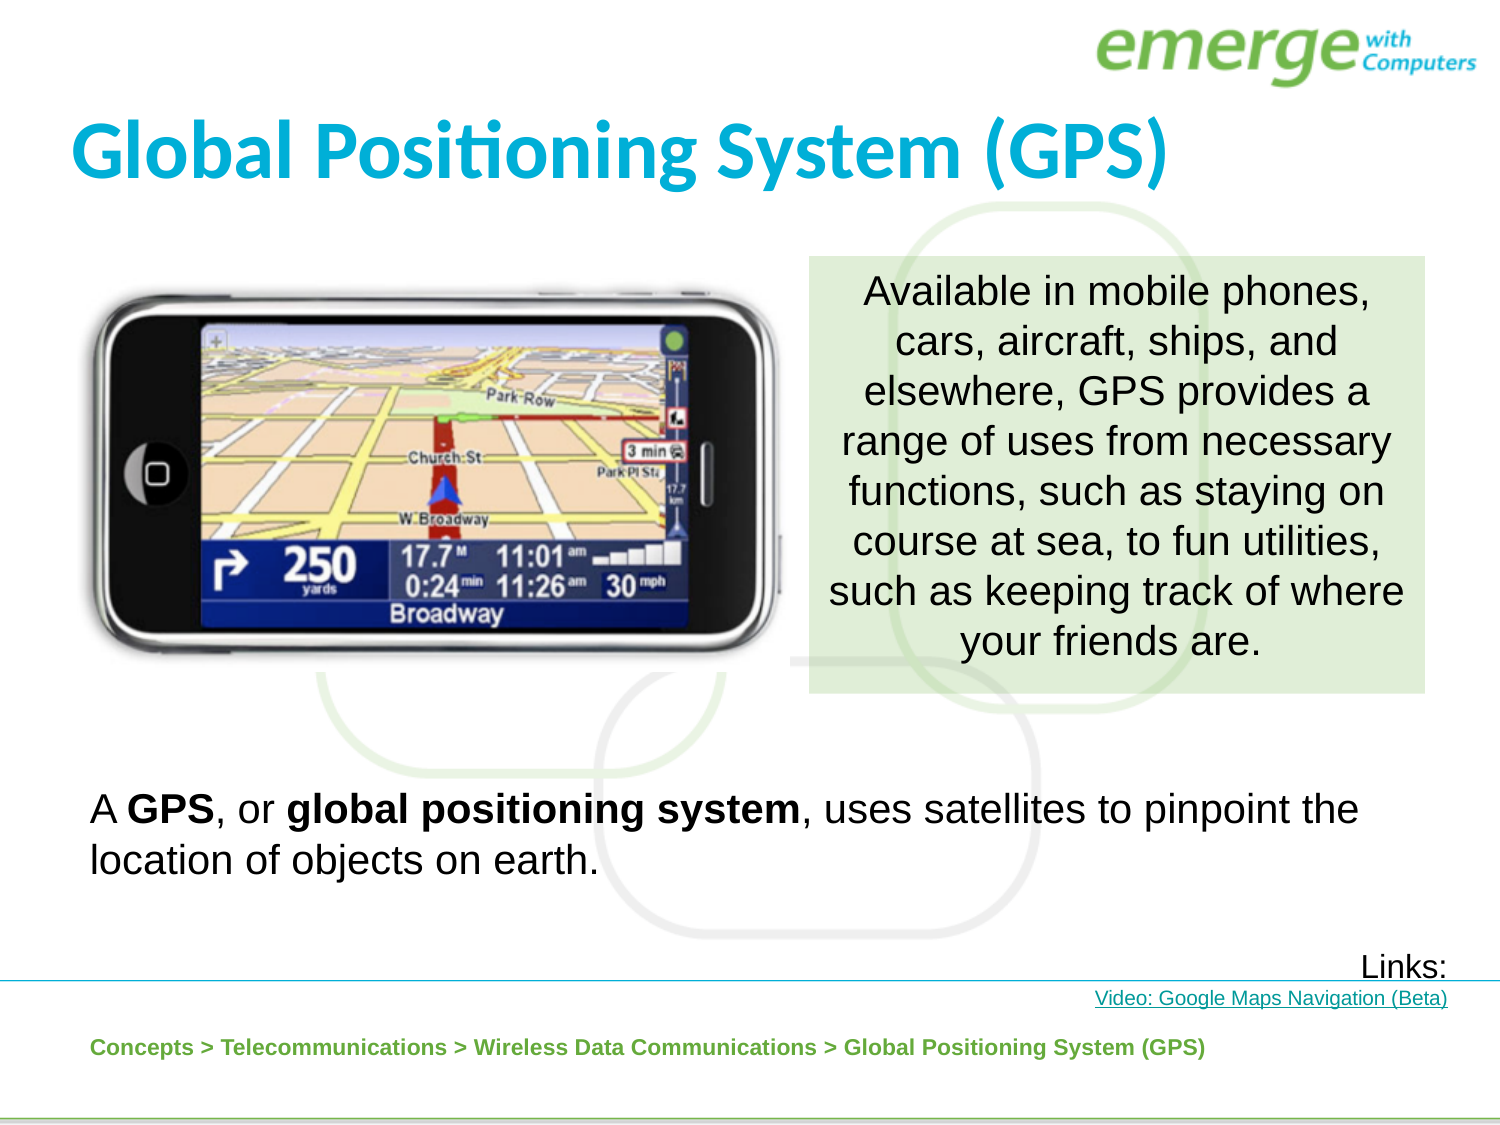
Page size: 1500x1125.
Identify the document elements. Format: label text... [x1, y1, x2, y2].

picture [0, 982, 1500, 1125]
text_box Concepts > Telecommunications > Wireless Data Communications > Global Positioning System (GPS) [74, 1025, 1425, 1075]
list Available in mobile phones, cars, aircraft, ships, and elsewhere, GPS provides a range of uses from necessary functions, such as staying on course at sea, to fun utilities, such as keeping track of where your friends are. [809, 256, 1425, 694]
text_box Links: Video: Google Maps Navigation (Beta) [750, 937, 1463, 1018]
picture [24, 185, 1500, 979]
title Global Positioning System (GPS) [0, 87, 1425, 205]
list A GPS, or global positioning system, uses satellites to pinpoint the location of objects on earth. [75, 774, 1425, 888]
picture [1074, 0, 1500, 109]
